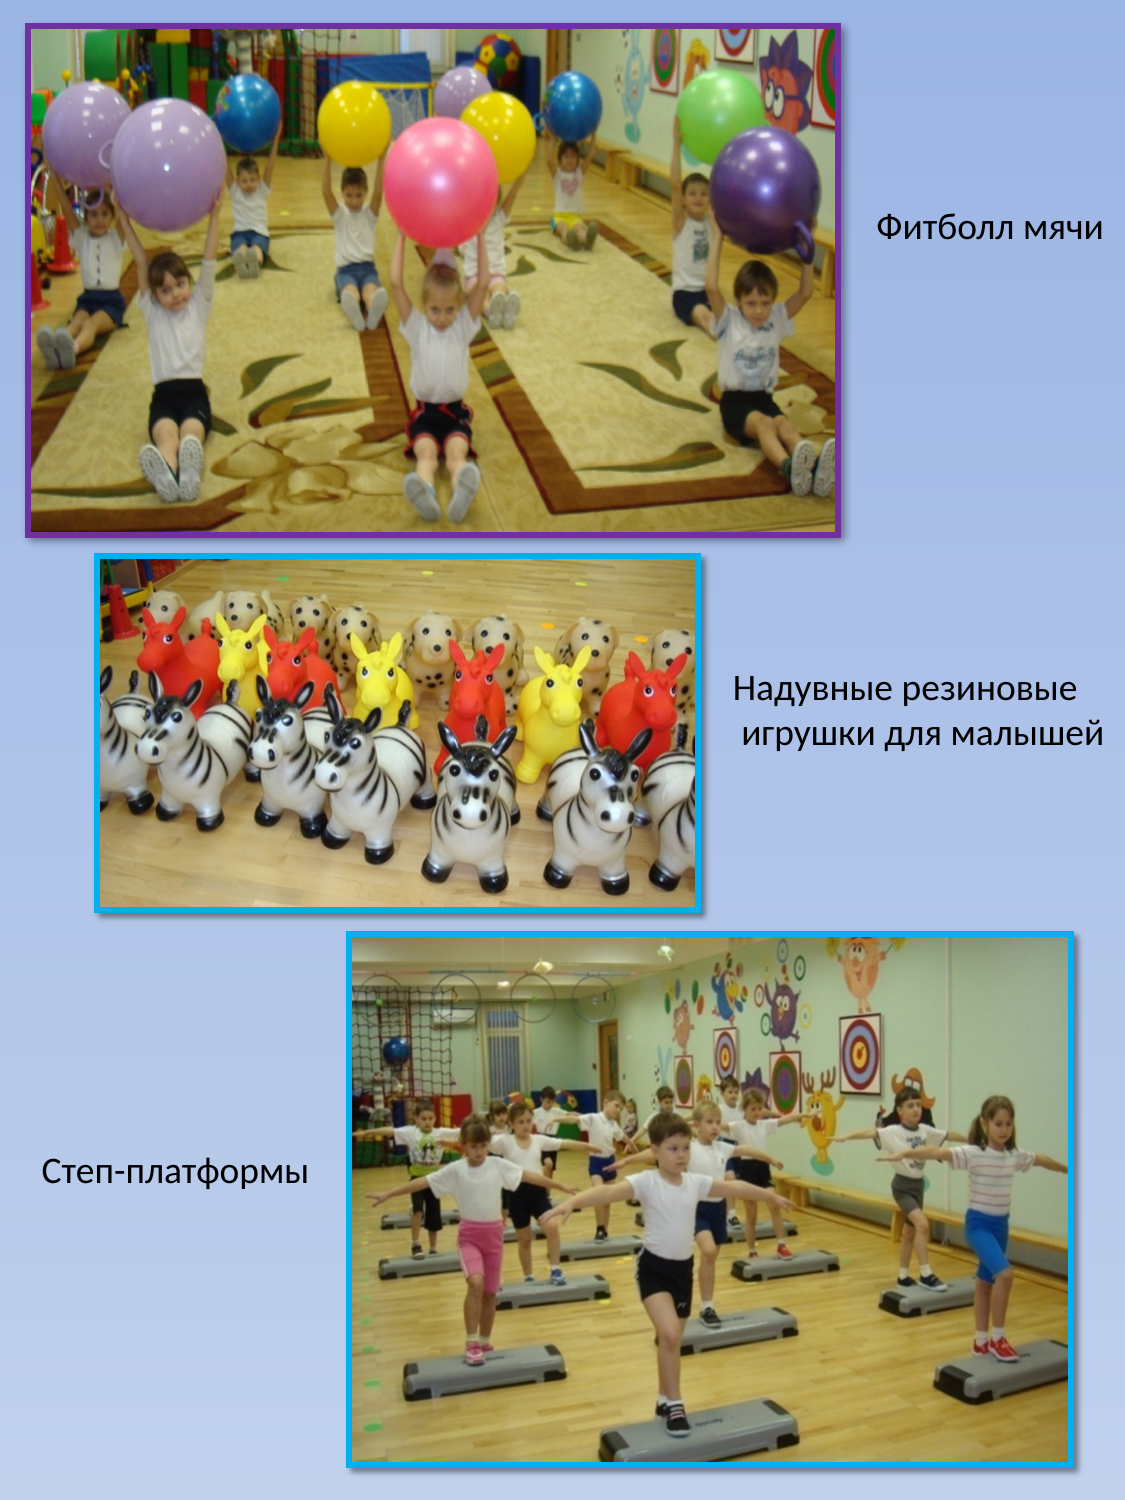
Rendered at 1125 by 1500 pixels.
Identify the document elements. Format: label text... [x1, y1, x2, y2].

text_box Фитболл мячи [861, 194, 1120, 255]
text_box Степ-платформы [26, 1138, 325, 1198]
picture [89, 548, 1088, 1481]
text_box Надувные резиновые игрушки для малышей [719, 655, 1120, 761]
picture [30, 29, 836, 533]
